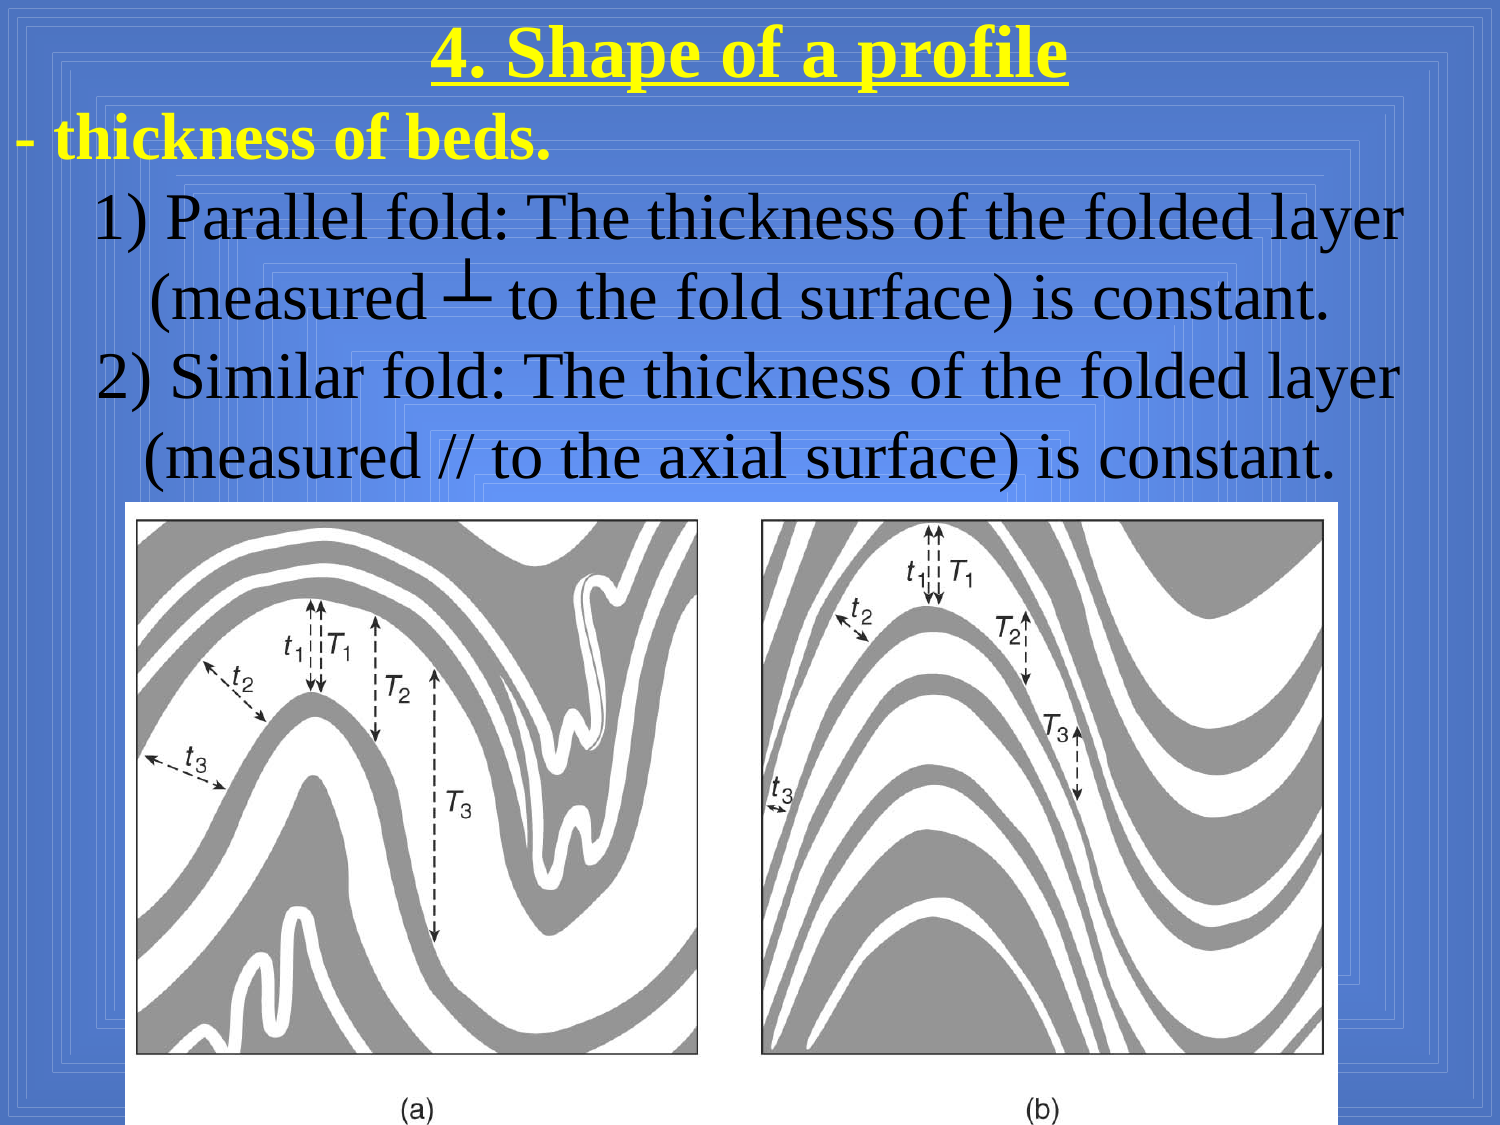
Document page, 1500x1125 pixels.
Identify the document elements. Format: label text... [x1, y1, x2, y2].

text_box 4. Shape of a profile - thickness of beds. 1) Parallel fold: The thickness of the folded layer (measured ┴ to the fold surface) is constant. 2) Similar fold: The thickness of the folded layer (measured // to the axial surface) is constant. [0, 0, 1500, 500]
picture [124, 502, 1338, 1125]
